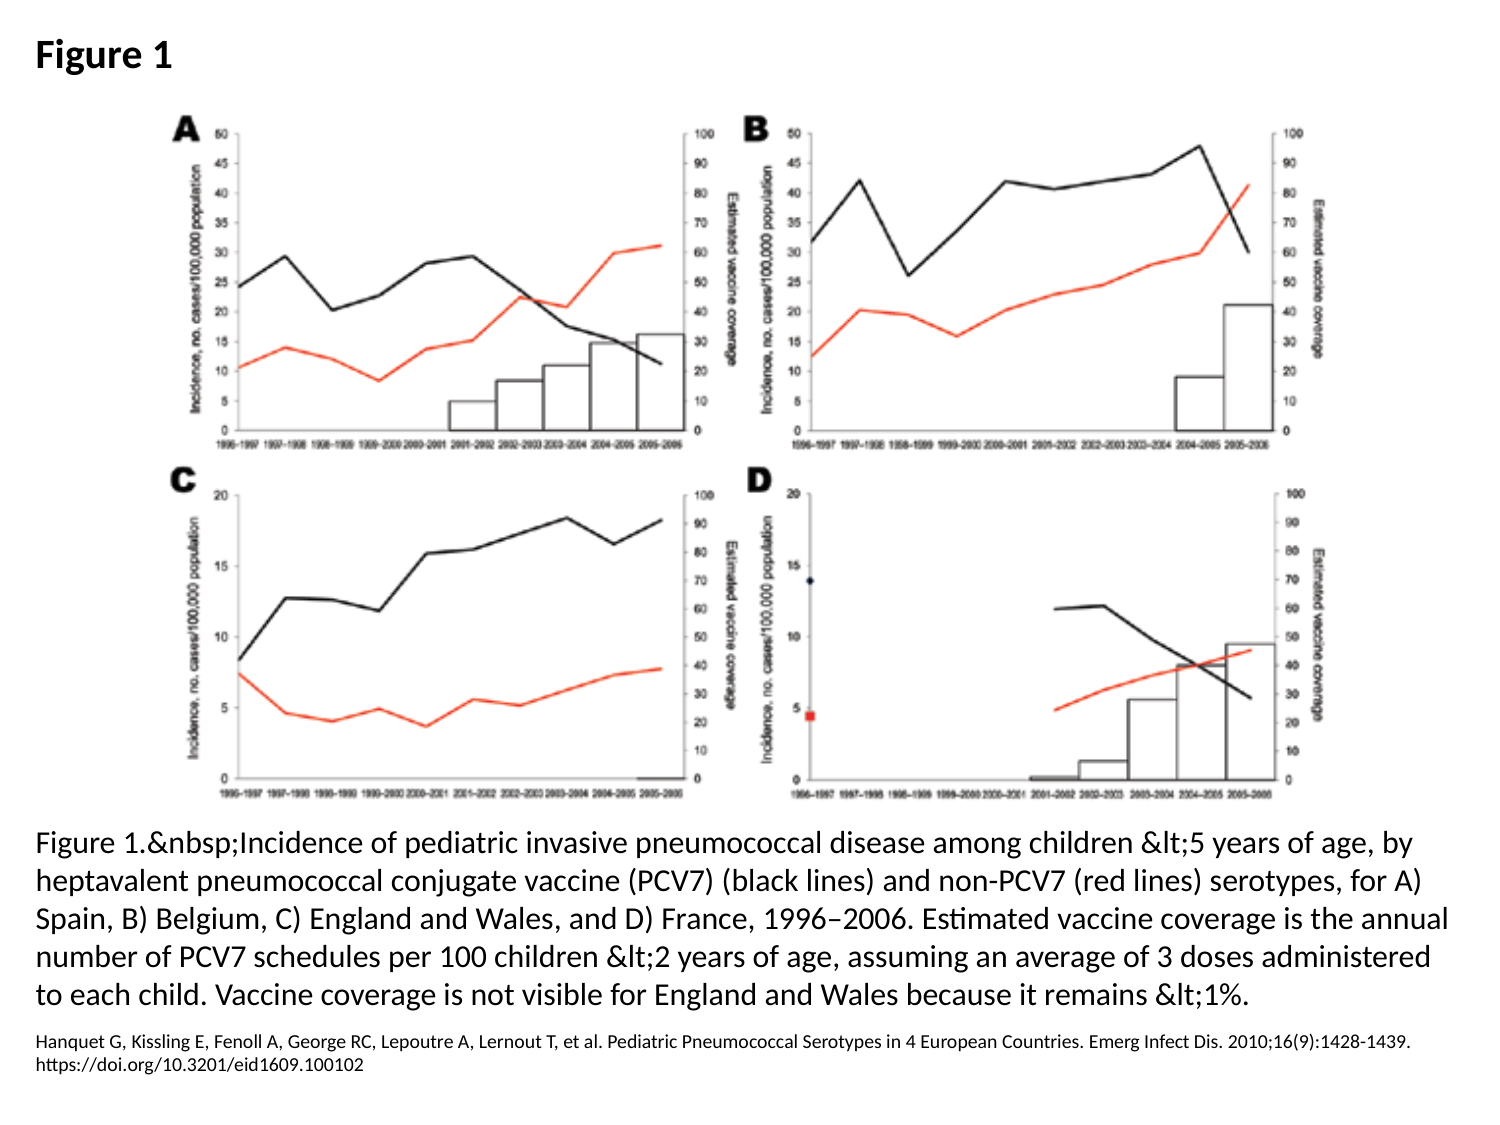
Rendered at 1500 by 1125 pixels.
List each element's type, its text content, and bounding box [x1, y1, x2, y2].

text_box Figure 1 [19, 19, 1481, 85]
text_box Hanquet G, Kissling E, Fenoll A, George RC, Lepoutre A, Lernout T, et al. Pediatric Pneumococcal Serotypes in 4 European Countries. Emerg Infect Dis. 2010;16(9):1428-1439. https://doi.org/10.3201/eid1609.100102 [19, 1019, 1481, 1085]
picture [161, 103, 1339, 813]
text_box Figure 1.&nbsp;Incidence of pediatric invasive pneumococcal disease among children &lt;5 years of age, by heptavalent pneumococcal conjugate vaccine (PCV7) (black lines) and non-PCV7 (red lines) serotypes, for A) Spain, B) Belgium, C) England and Wales, and D) France, 1996–2006. Estimated vaccine coverage is the annual number of PCV7 schedules per 100 children &lt;2 years of age, assuming an average of 3 doses administered to each child. Vaccine coverage is not visible for England and Wales because it remains &lt;1%. [19, 810, 1481, 1019]
